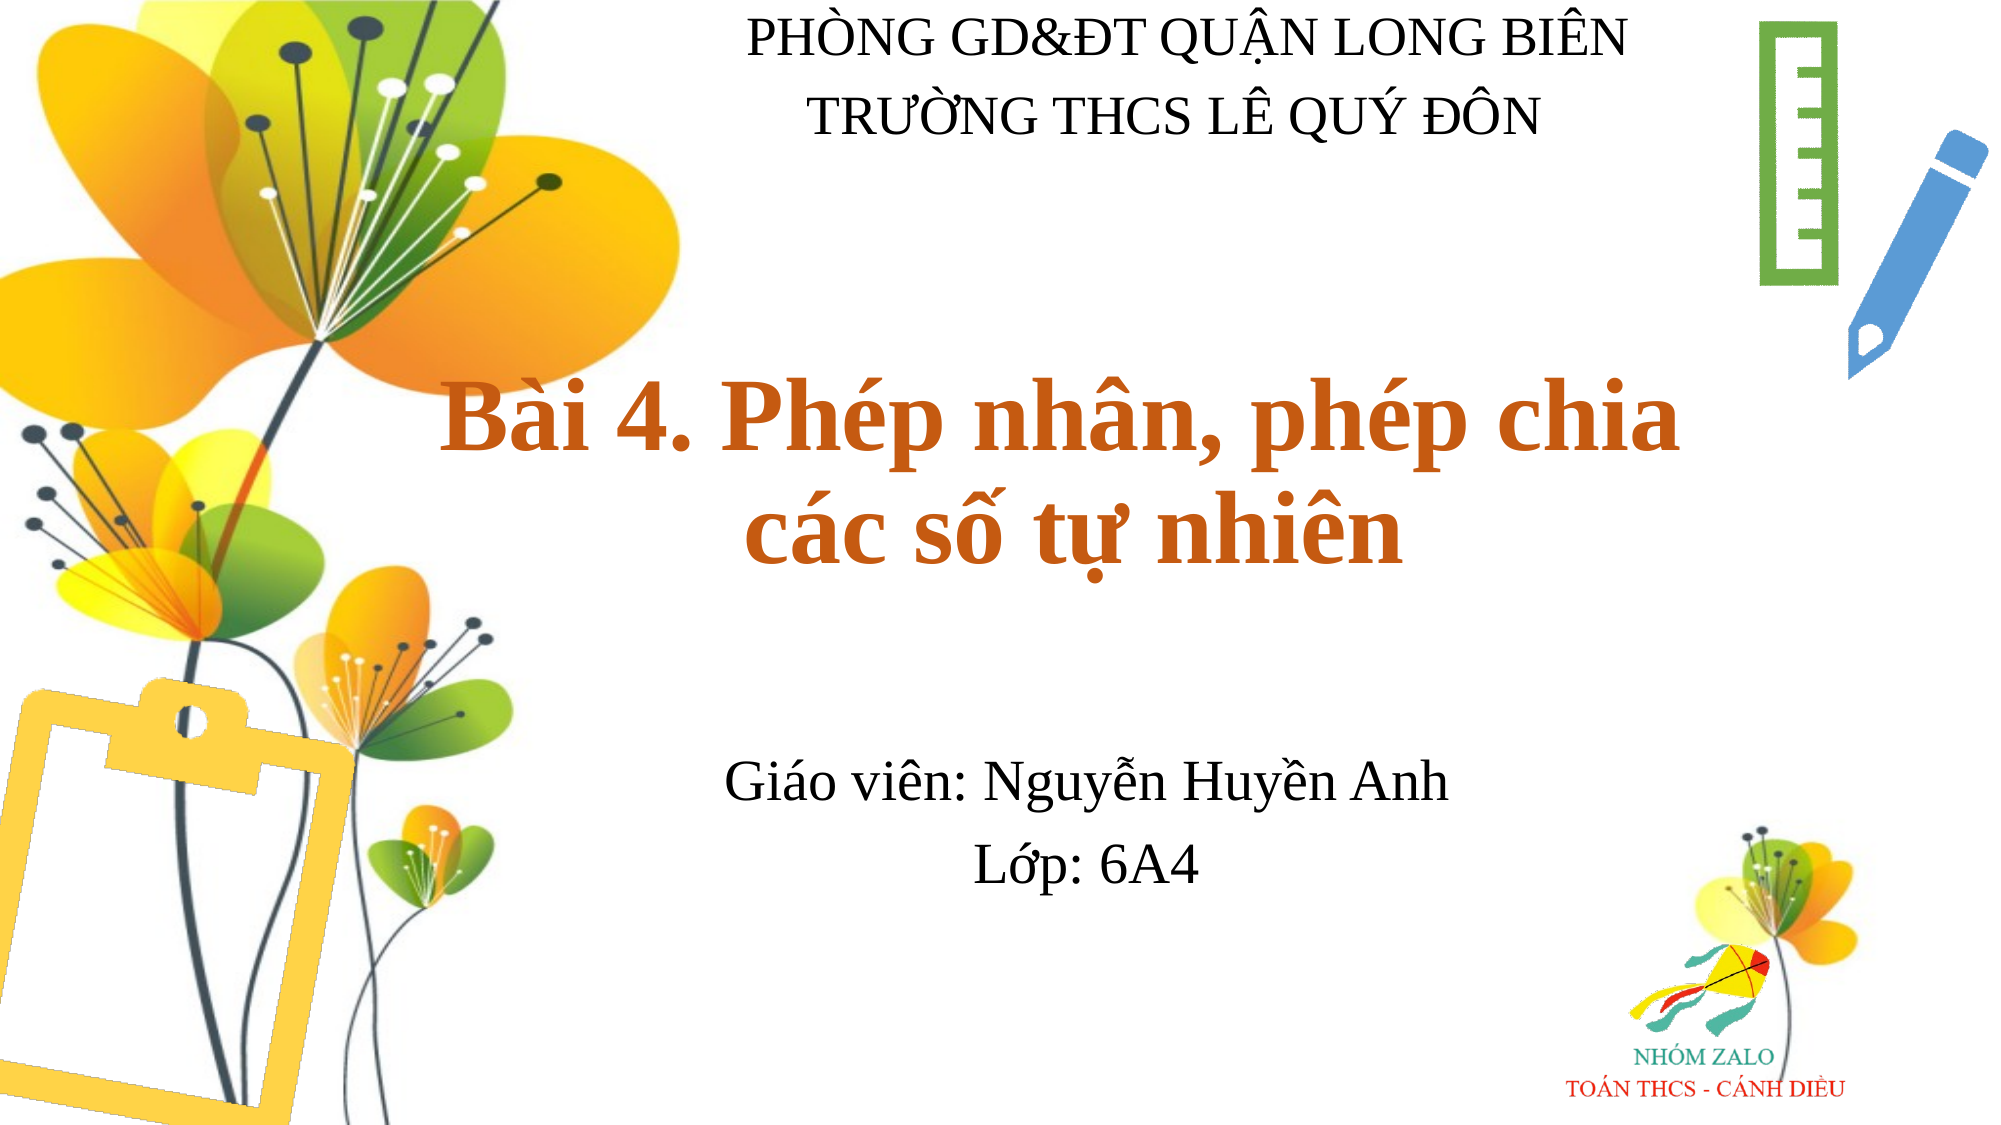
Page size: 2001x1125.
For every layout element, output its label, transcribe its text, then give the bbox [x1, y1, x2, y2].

subtitle Giáo viên: Nguyễn Huyền Anh Lớp: 6A4 [420, 742, 1837, 1015]
picture [0, 0, 2001, 1125]
text_box PHÒNG GD&ĐT QUẬN LONG BIÊN TRƯỜNG THCS LÊ QUÝ ĐÔN [676, 0, 1673, 171]
title Bài 4. Phép nhân, phép chia các số tự nhiên [401, 355, 1747, 594]
